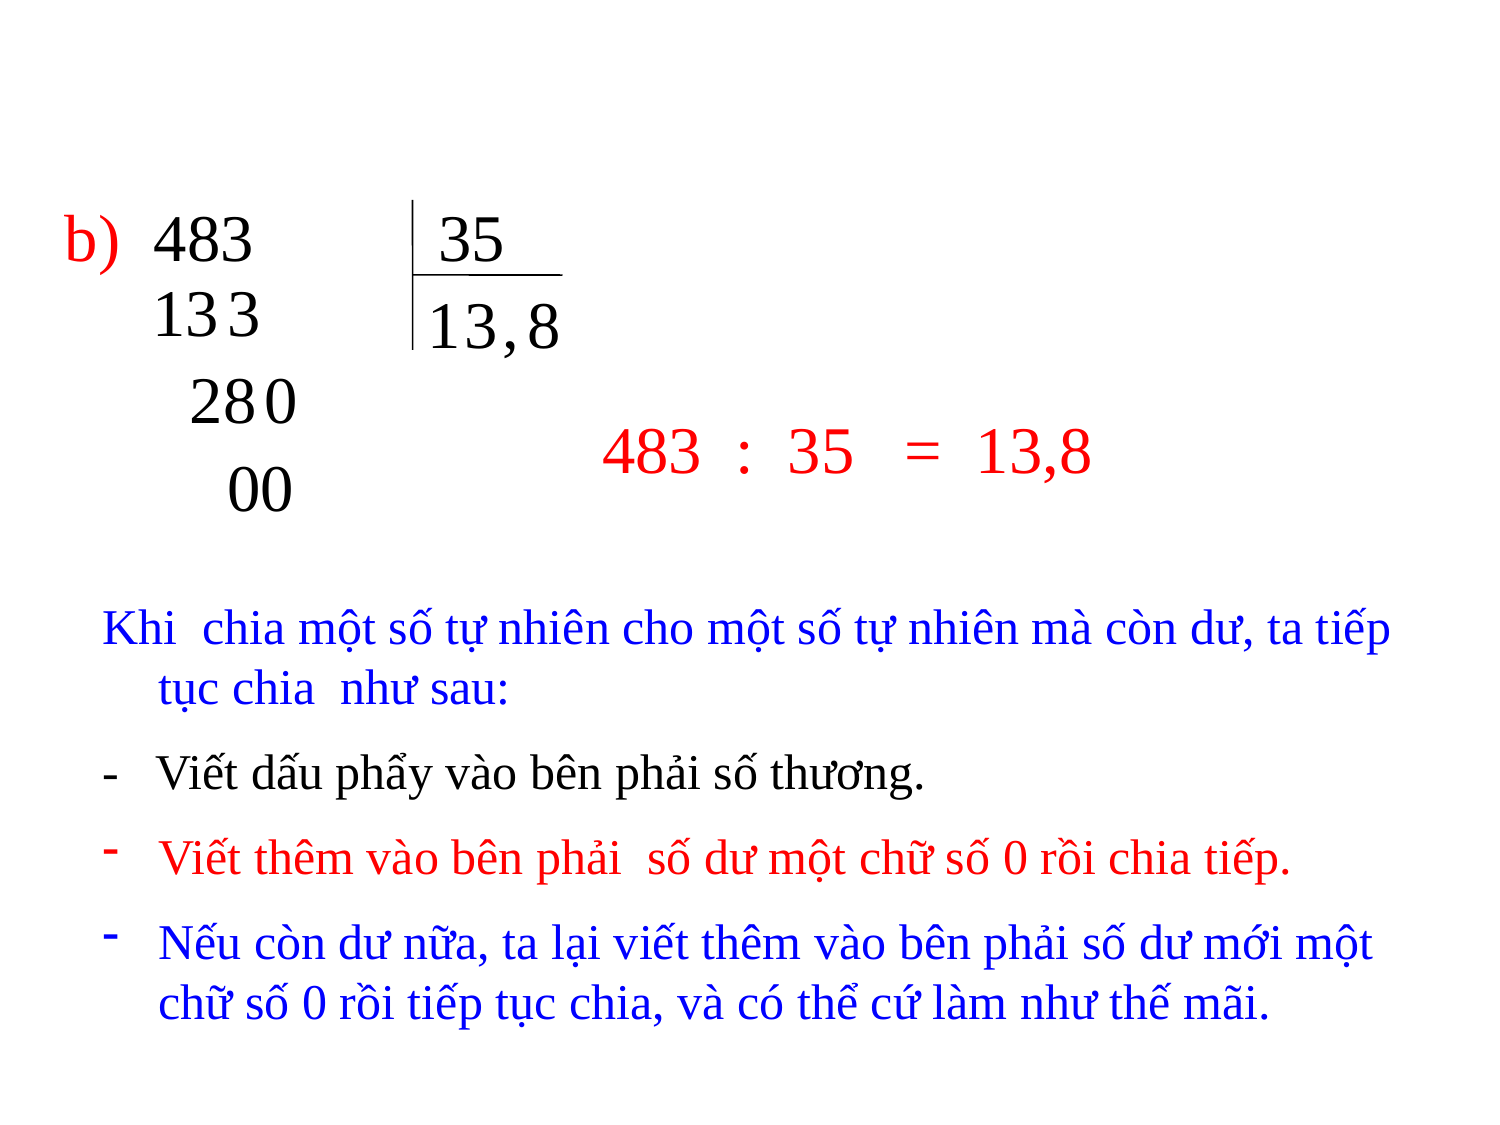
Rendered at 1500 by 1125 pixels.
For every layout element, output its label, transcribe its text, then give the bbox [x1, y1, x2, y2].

text_box , [487, 274, 512, 370]
text_box 1 [412, 274, 449, 370]
text_box 28 [174, 349, 249, 445]
text_box 13 [137, 262, 212, 358]
text_box 483 : 35 = 13,8 [587, 399, 1250, 495]
text_box b) 483 35 [49, 187, 563, 283]
text_box 00 [212, 437, 338, 533]
text_box 3 [212, 262, 275, 349]
text_box Khi chia một số tự nhiên cho một số tự nhiên mà còn dư, ta tiếp tục chia như sau: - Viết dấu phẩy vào bên phải số thương. Viết thêm vào bên phải số dư một chữ số 0 rồi chia tiếp. Nếu còn dư nữa, ta lại viết thêm vào bên phải số dư mới một chữ số 0 rồi tiếp tục chia, và có thể cứ làm như thế mãi. [87, 587, 1463, 1038]
text_box 0 [249, 349, 313, 437]
text_box 3 [449, 274, 487, 370]
text_box 8 [512, 274, 575, 370]
